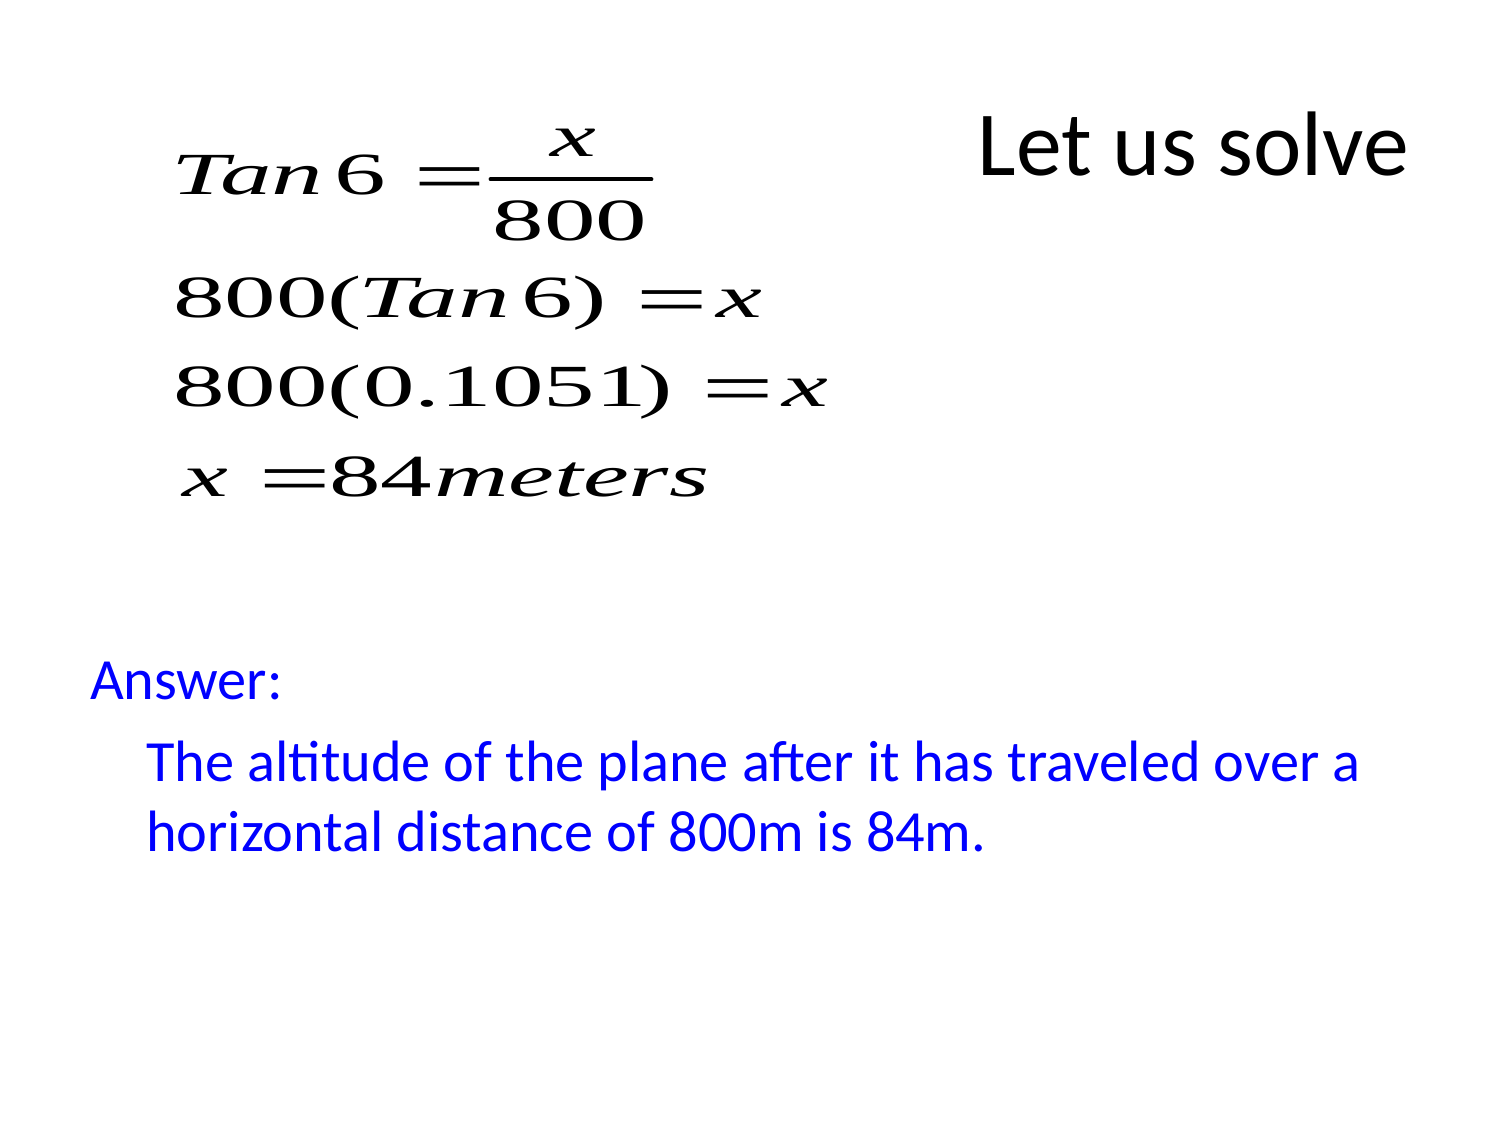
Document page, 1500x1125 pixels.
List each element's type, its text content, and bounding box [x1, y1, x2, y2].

title Let us solve [75, 45, 1425, 233]
list Answer: The altitude of the plane after it has traveled over a horizontal distance of 800m is 84m. [75, 262, 1425, 1005]
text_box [162, 99, 851, 509]
